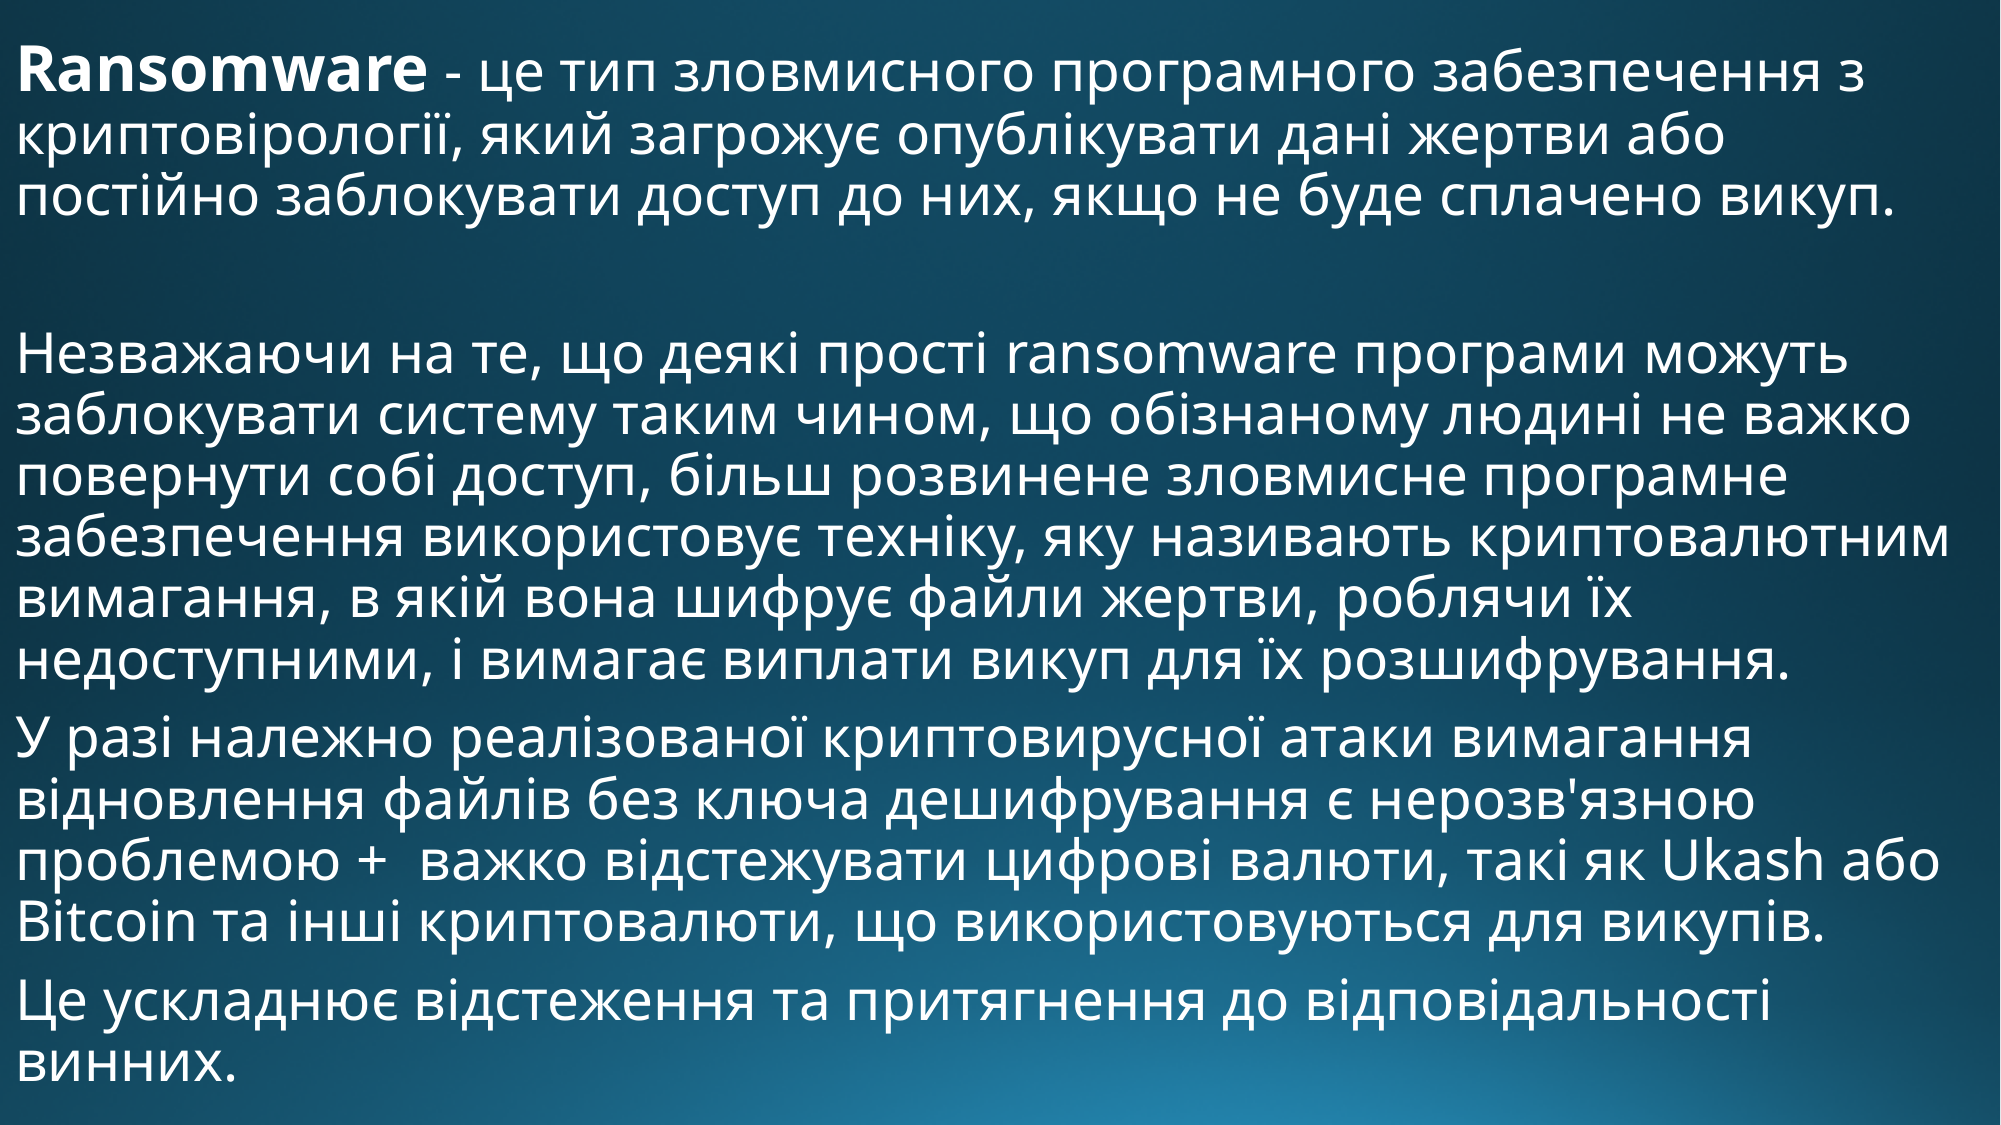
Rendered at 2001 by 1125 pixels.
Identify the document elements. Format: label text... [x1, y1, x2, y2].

list Ransomware - це тип зловмисного програмного забезпечення з криптовірології, який загрожує опублікувати дані жертви або постійно заблокувати доступ до них, якщо не буде сплачено викуп. Незважаючи на те, що деякі прості ransomware програми можуть заблокувати систему таким чином, що обізнаному людині не важко повернути собі доступ, більш розвинене зловмисне програмне забезпечення використовує техніку, яку називають криптовалютним вимагання, в якій вона шифрує файли жертви, роблячи їх недоступними, і вимагає виплати викуп для їх розшифрування. У разі належно реалізованої криптовирусної атаки вимагання відновлення файлів без ключа дешифрування є нерозв'язною проблемою + важко відстежувати цифрові валюти, такі як Ukash або Bitcoin та інші криптовалюти, що використовуються для викупів. Це ускладнює відстеження та притягнення до відповідальності винних. [0, 29, 1981, 1102]
picture [0, 0, 2001, 1125]
